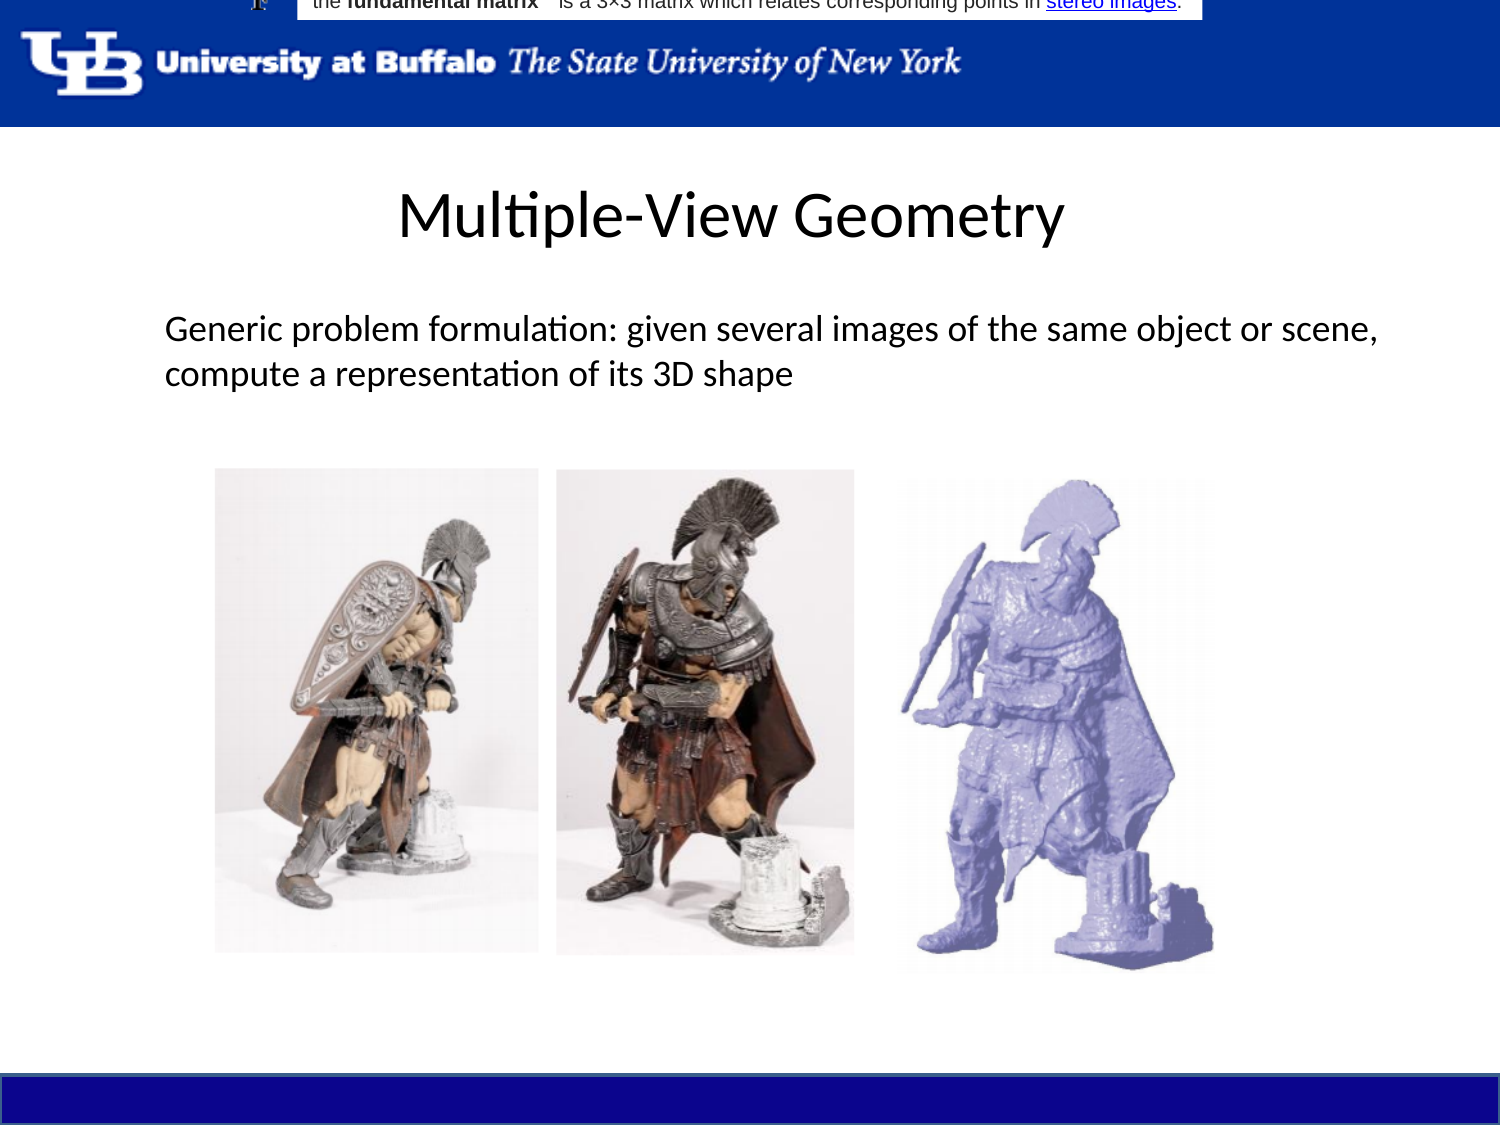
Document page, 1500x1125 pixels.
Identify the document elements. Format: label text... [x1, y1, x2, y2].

picture [182, 444, 1247, 990]
title Multiple-View Geometry [88, 160, 1376, 261]
picture [0, 0, 1500, 127]
text_box Generic problem formulation: given several images of the same object or scene, compute a representation of its 3D shape [75, 296, 1467, 1032]
text_box the fundamental matrix is a 3×3 matrix which relates corresponding points in stereo images. [297, 0, 1203, 20]
